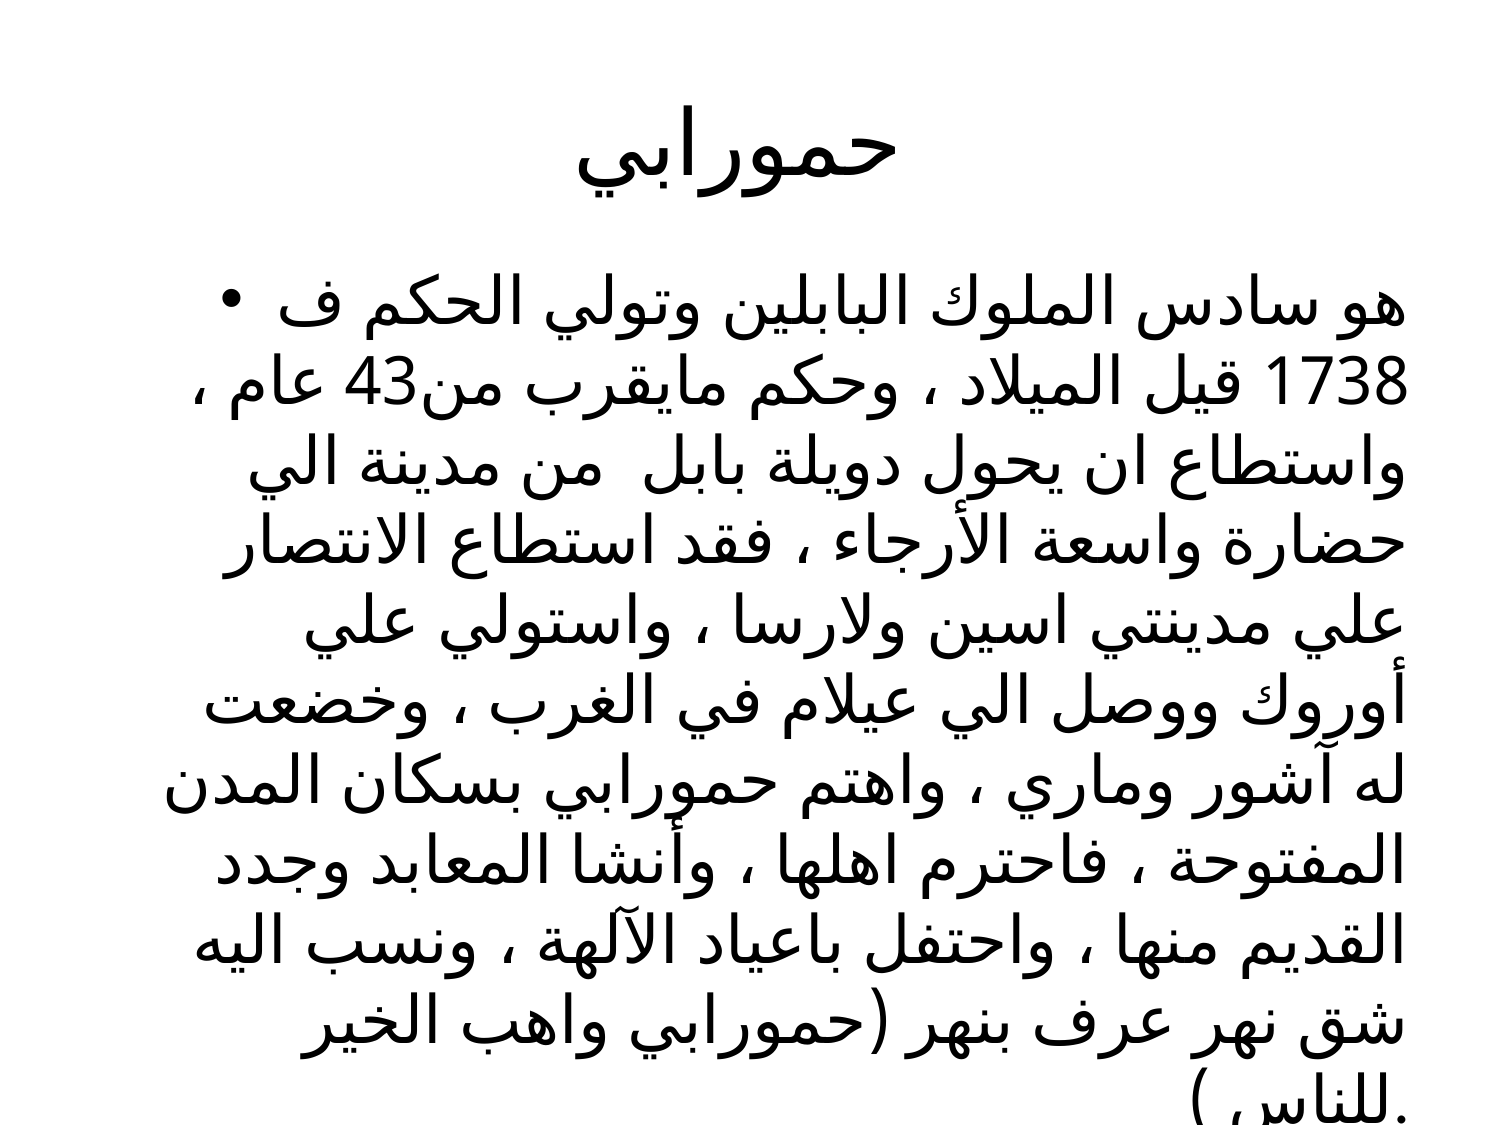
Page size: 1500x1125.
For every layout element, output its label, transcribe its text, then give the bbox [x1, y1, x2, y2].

list هو سادس الملوك البابلين وتولي الحكم ف 1738 قيل الميلاد ، وحكم مايقرب من43 عام ، واستطاع ان يحول دويلة بابل من مدينة الي حضارة واسعة الأرجاء ، فقد استطاع الانتصار علي مدينتي اسين ولارسا ، واستولي علي أوروك ووصل الي عيلام في الغرب ، وخضعت له آشور وماري ، واهتم حمورابي بسكان المدن المفتوحة ، فاحترم اهلها ، وأنشا المعابد وجدد القديم منها ، واحتفل باعياد الآلهة ، ونسب اليه شق نهر عرف بنهر (حمورابي واهب الخير للناس ). [75, 249, 1425, 993]
title حمورابي [75, 45, 1425, 233]
